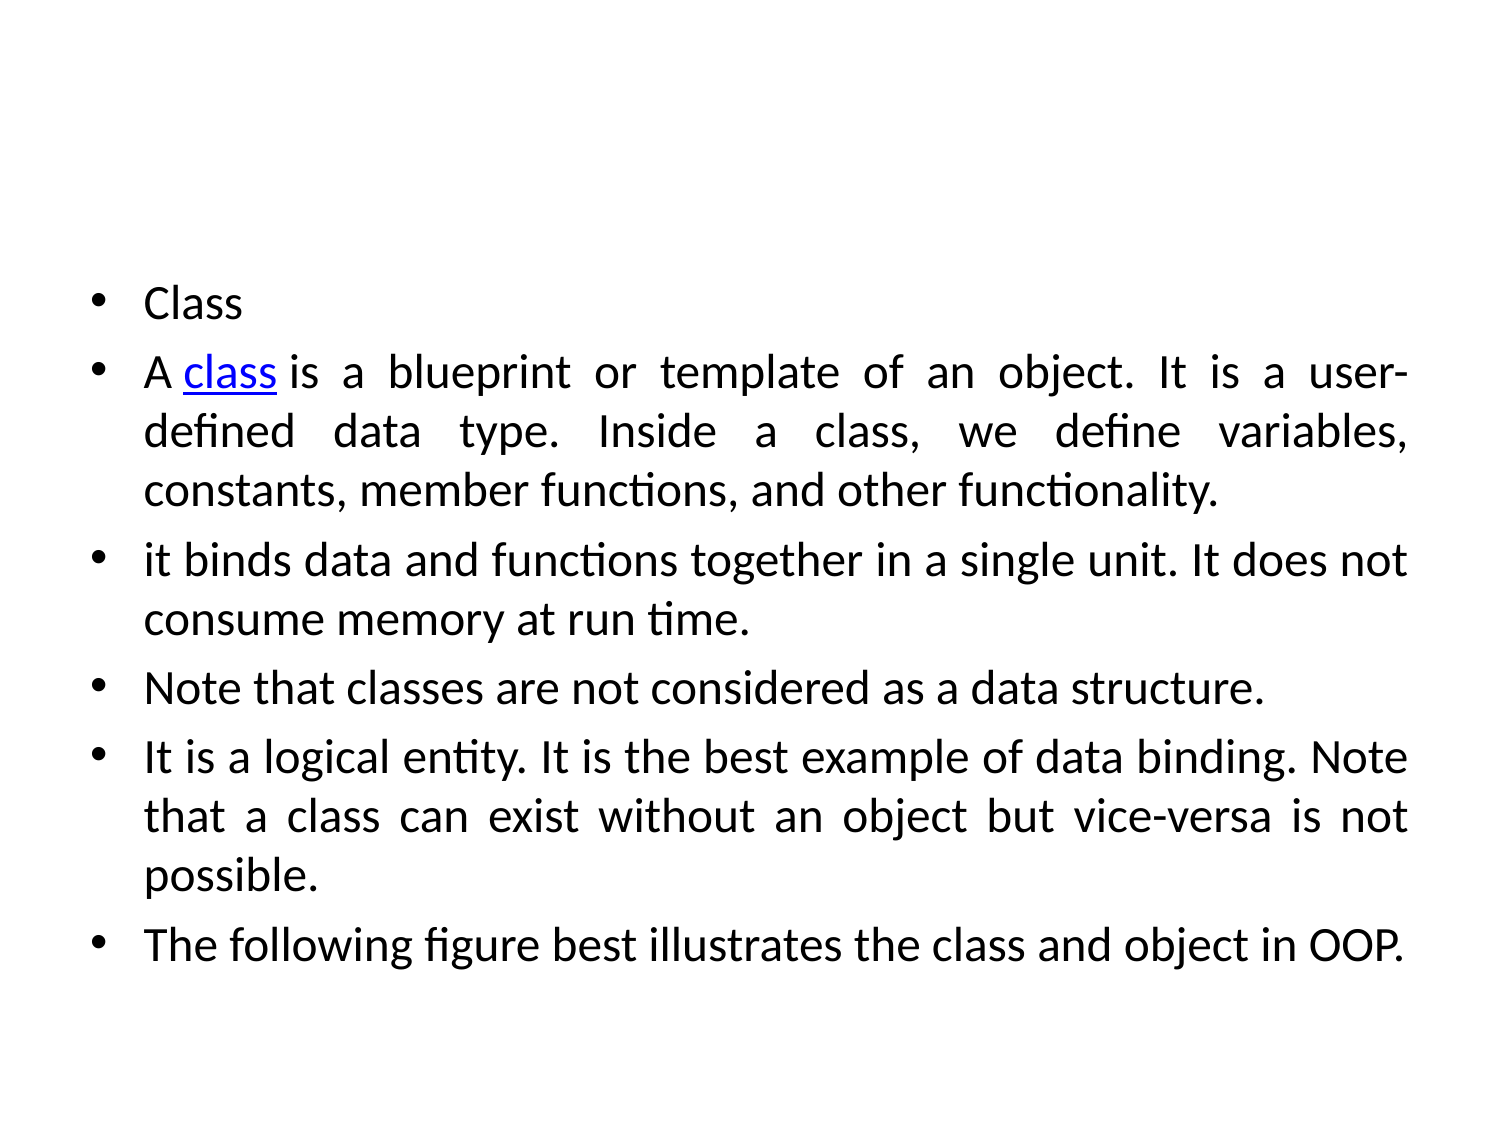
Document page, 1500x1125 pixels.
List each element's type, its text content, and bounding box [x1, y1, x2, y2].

list Class A class is a blueprint or template of an object. It is a user-defined data type. Inside a class, we define variables, constants, member functions, and other functionality. it binds data and functions together in a single unit. It does not consume memory at run time. Note that classes are not considered as a data structure. It is a logical entity. It is the best example of data binding. Note that a class can exist without an object but vice-versa is not possible. The following figure best illustrates the class and object in OOP. [75, 262, 1425, 1005]
